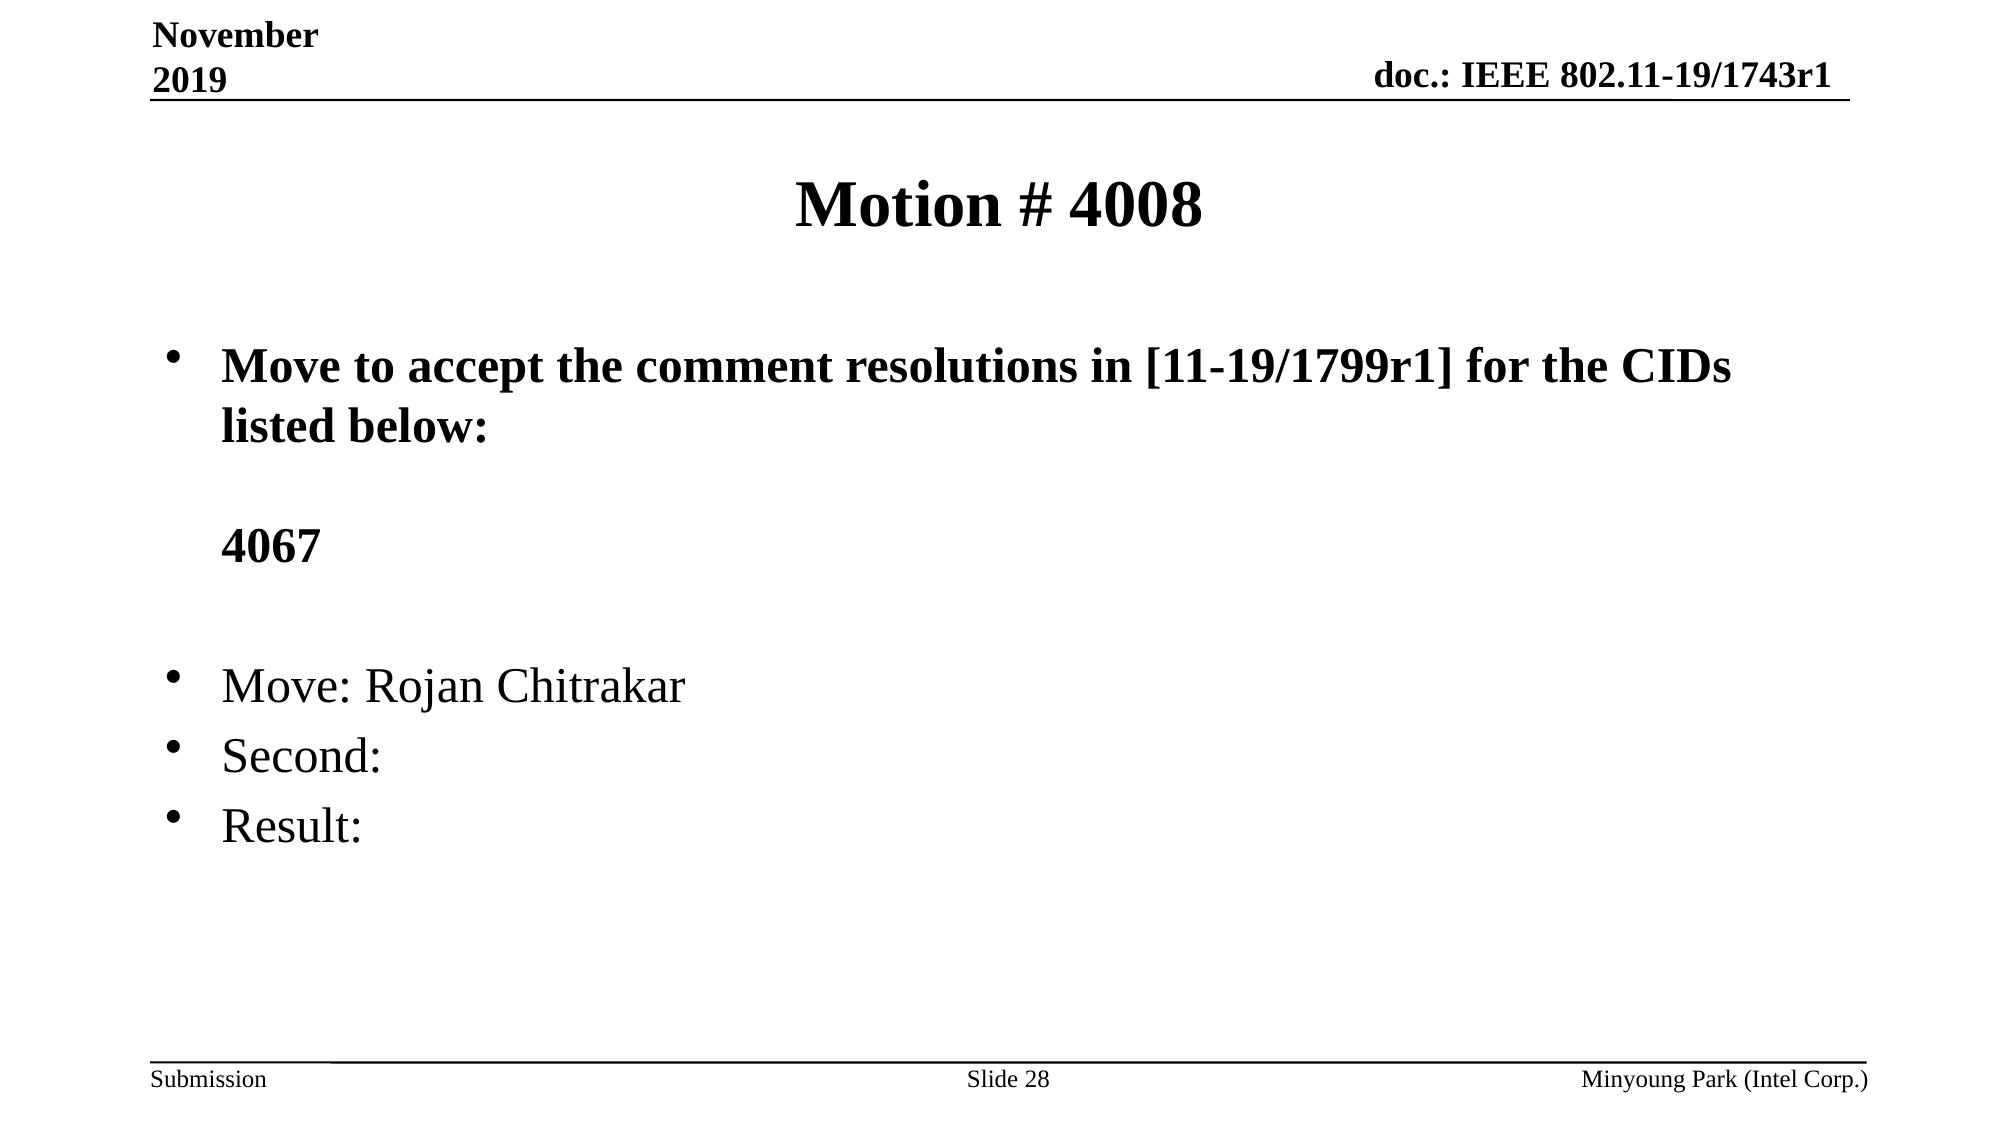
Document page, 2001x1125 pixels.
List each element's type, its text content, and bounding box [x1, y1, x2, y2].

list Move to accept the comment resolutions in [11-19/1799r1] for the CIDs listed below: 4067 Move: Rojan Chitrakar Second: Result: [150, 324, 1850, 1000]
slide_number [152, 54, 347, 101]
title Motion # 4008 [150, 112, 1850, 288]
slide_number Slide 28 [964, 1061, 1053, 1093]
footer Minyoung Park (Intel Corp.) [1266, 1061, 1869, 1093]
